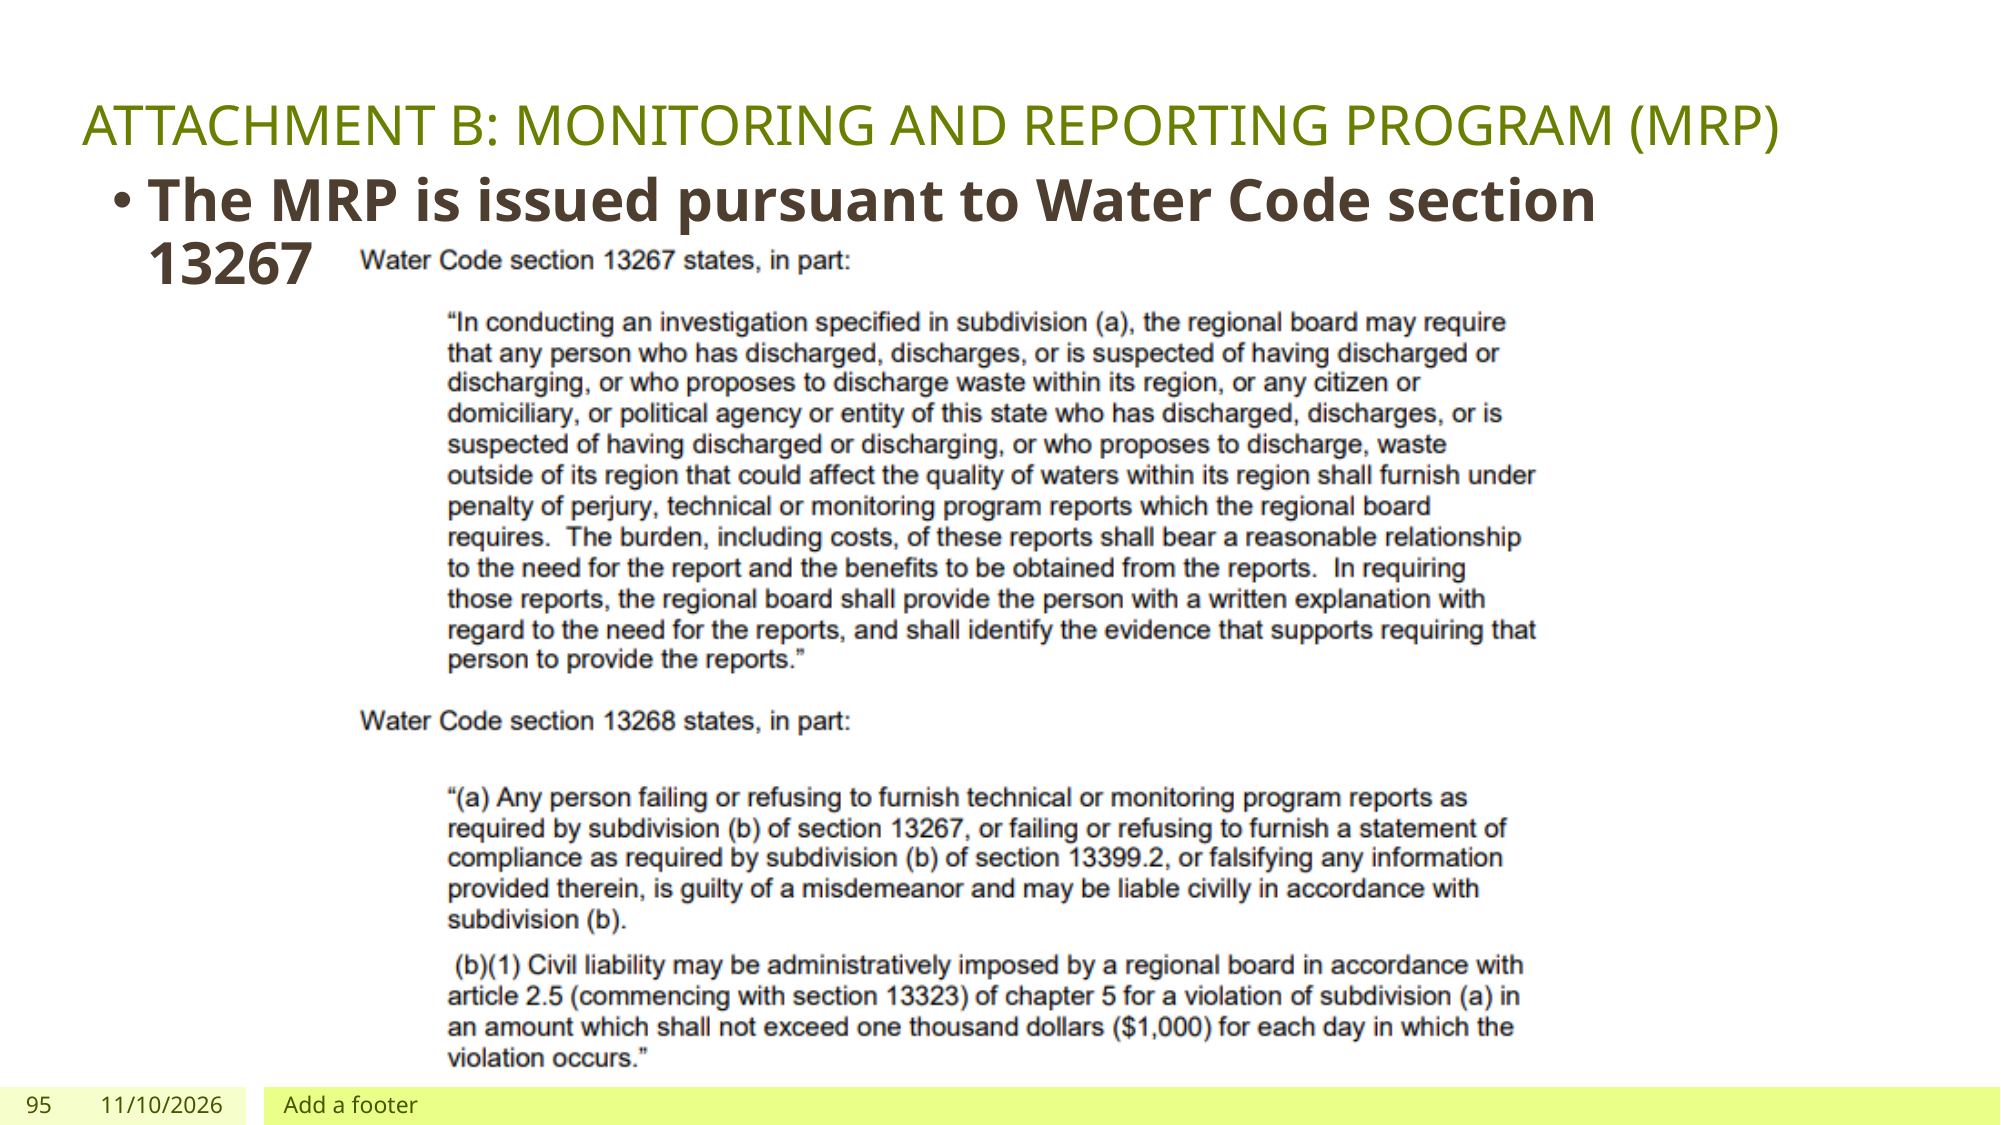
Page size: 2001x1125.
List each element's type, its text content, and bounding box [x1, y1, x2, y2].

footer Add a footer [268, 1087, 1769, 1125]
title ATTACHMENT B: MONITORING AND REPORTING PROGRAM (MRP) [67, 45, 1953, 164]
list The MRP is issued pursuant to Water Code section 13267 [97, 163, 1636, 745]
picture [346, 235, 1558, 1080]
slide_number 95 [0, 1087, 68, 1125]
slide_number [74, 1087, 239, 1125]
